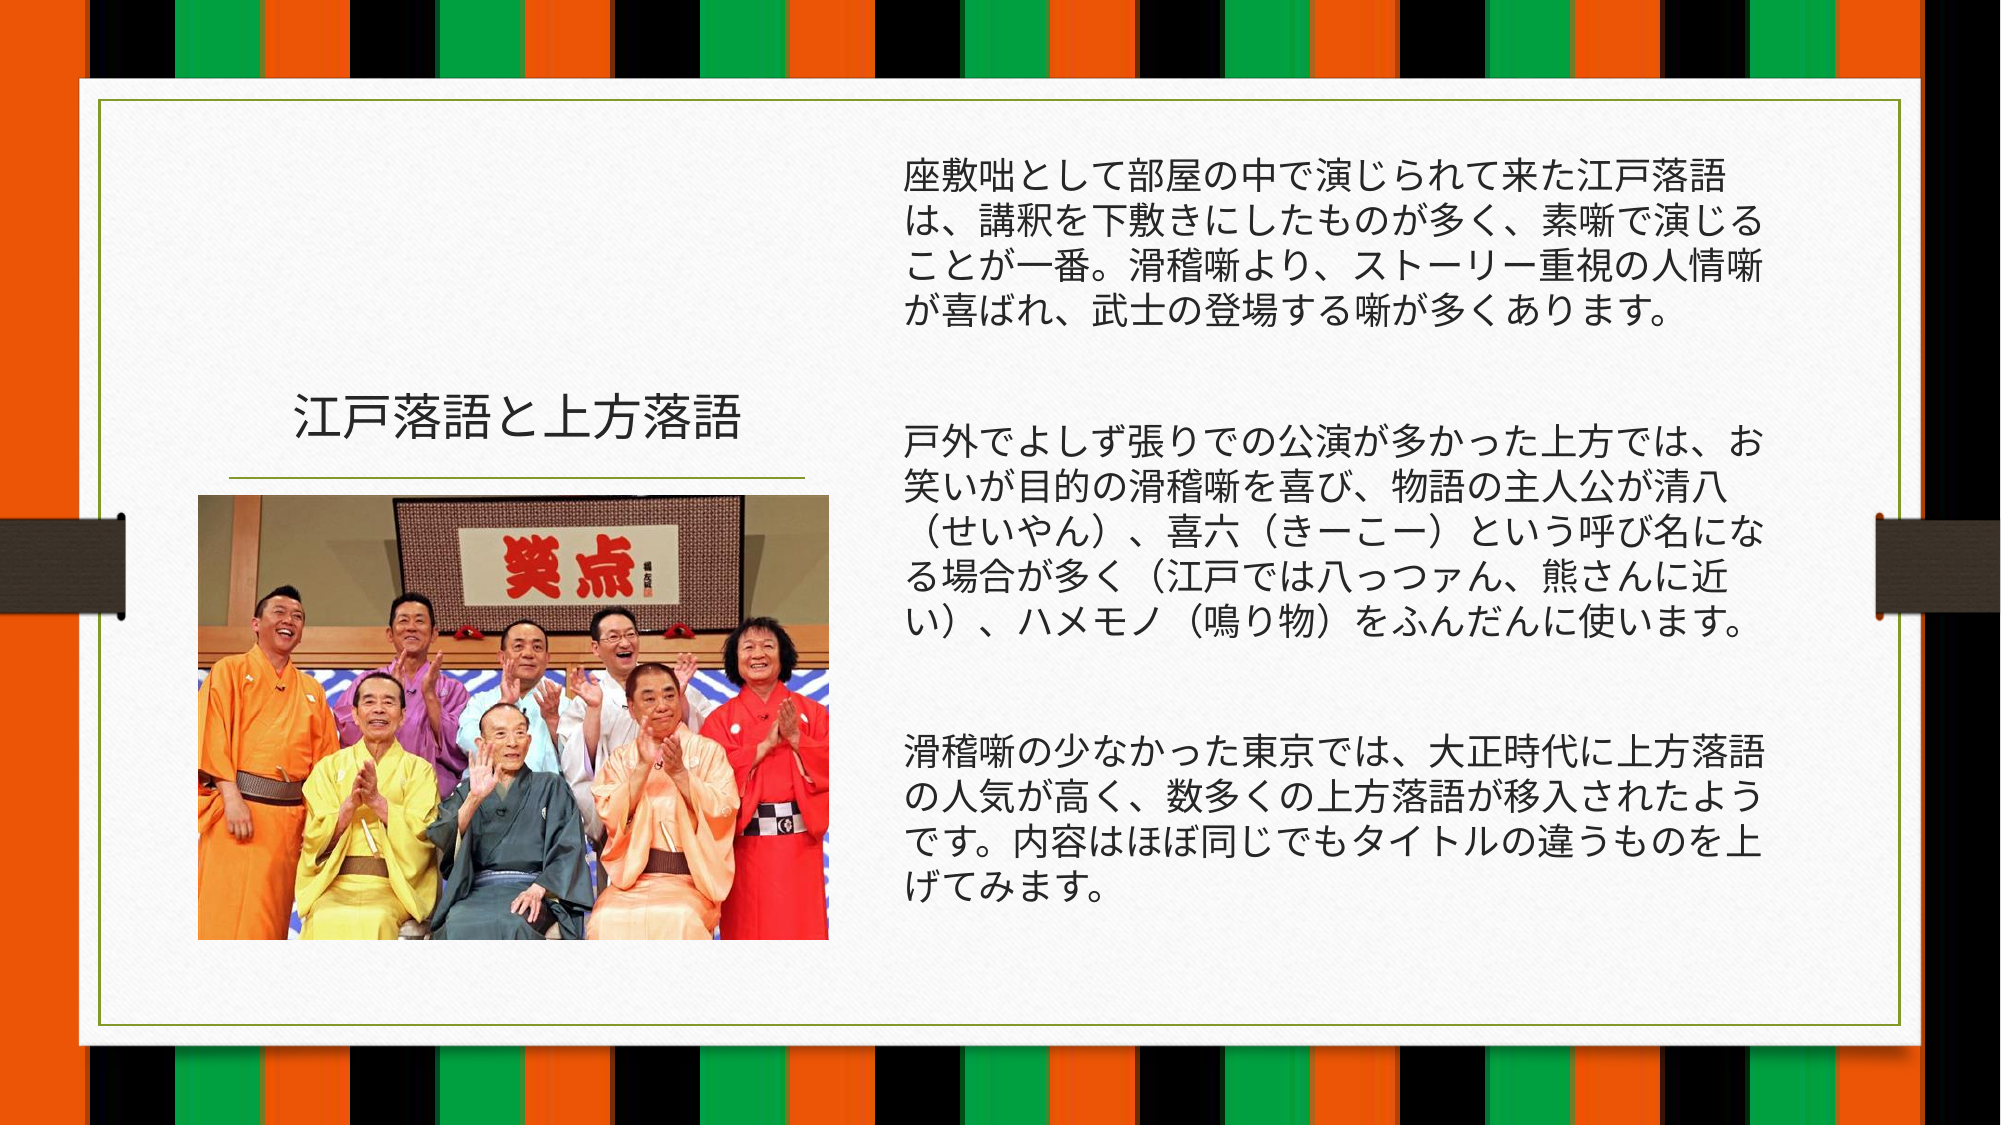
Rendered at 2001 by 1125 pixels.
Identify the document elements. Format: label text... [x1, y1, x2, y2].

list 座敷咄として部屋の中で演じられて来た江戸落語は、講釈を下敷きにしたものが多く、素噺で演じることが一番。滑稽噺より、ストーリー重視の人情噺が喜ばれ、武士の登場する噺が多くあります。 戸外でよしず張りでの公演が多かった上方では、お笑いが目的の滑稽噺を喜び、物語の主人公が清八（せいやん）、喜六（きーこー）という呼び名になる場合が多く（江戸では八っつァん、熊さんに近い）、ハメモノ（鳴り物）をふんだんに使います。 滑稽噺の少なかった東京では、大正時代に上方落語の人気が高く、数多くの上方落語が移入されたようです。内容はほぼ同じでもタイトルの違うものを上げてみます。 [888, 160, 1787, 965]
title 江戸落語と上方落語 [211, 227, 823, 454]
picture [0, 0, 2001, 1125]
